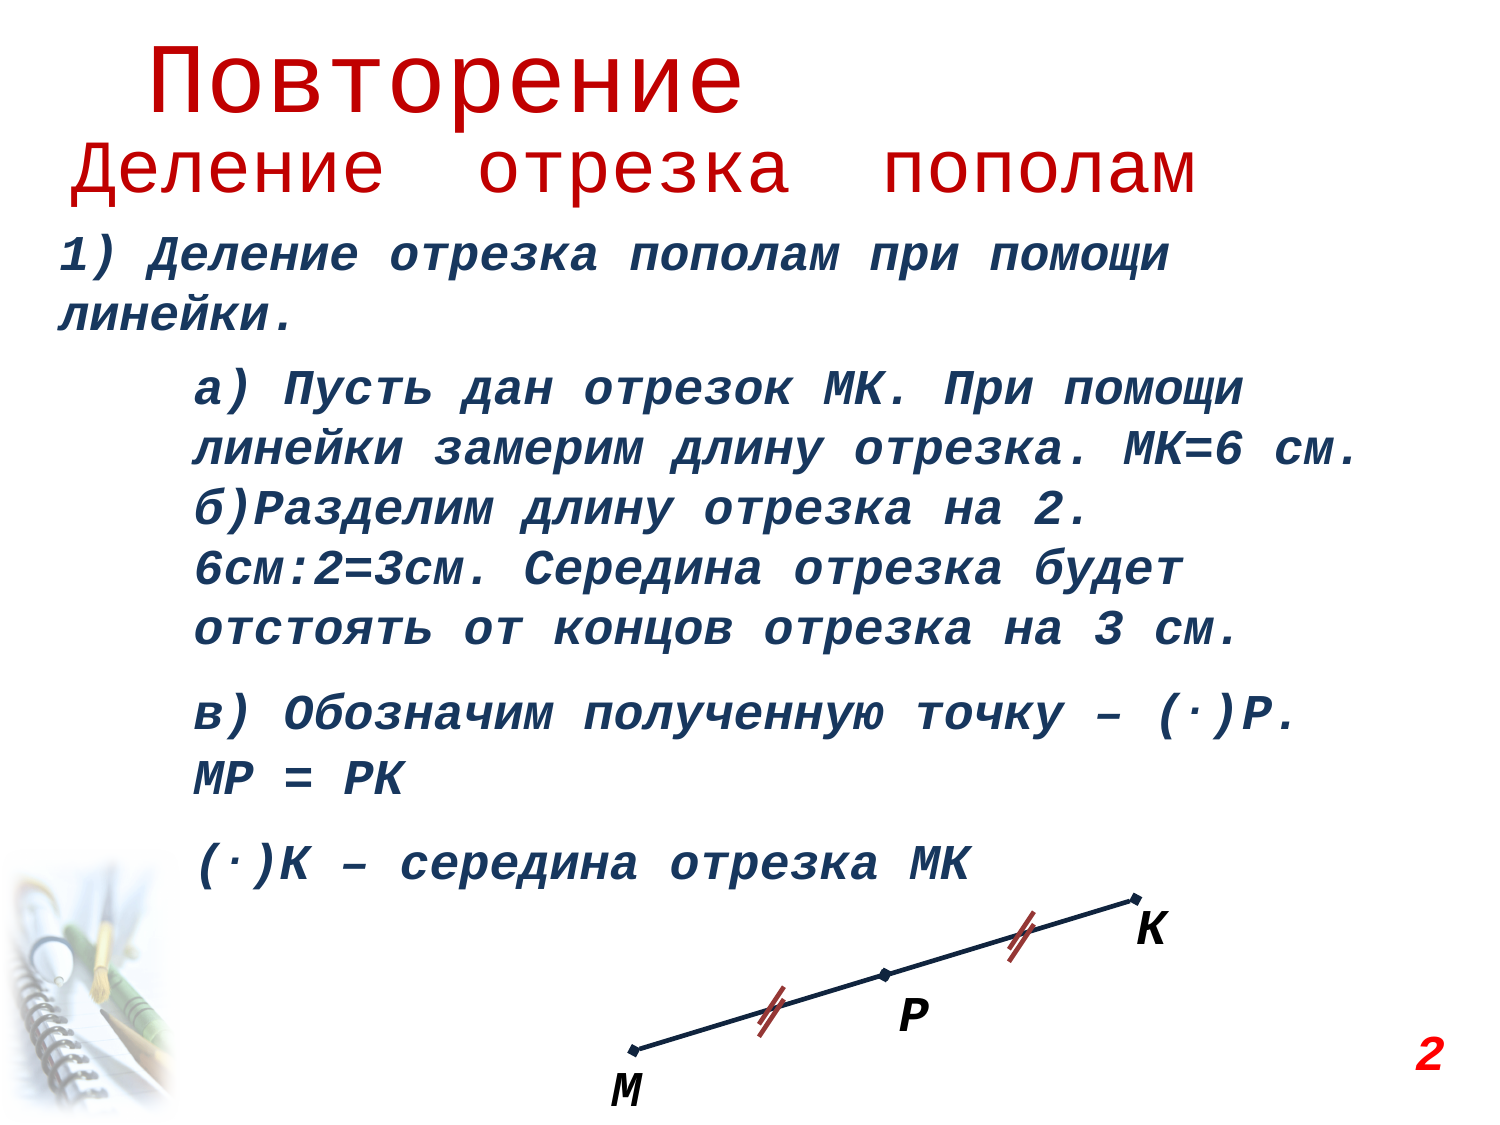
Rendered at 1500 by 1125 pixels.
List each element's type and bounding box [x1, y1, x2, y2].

text_box [0, 5, 1461, 1125]
